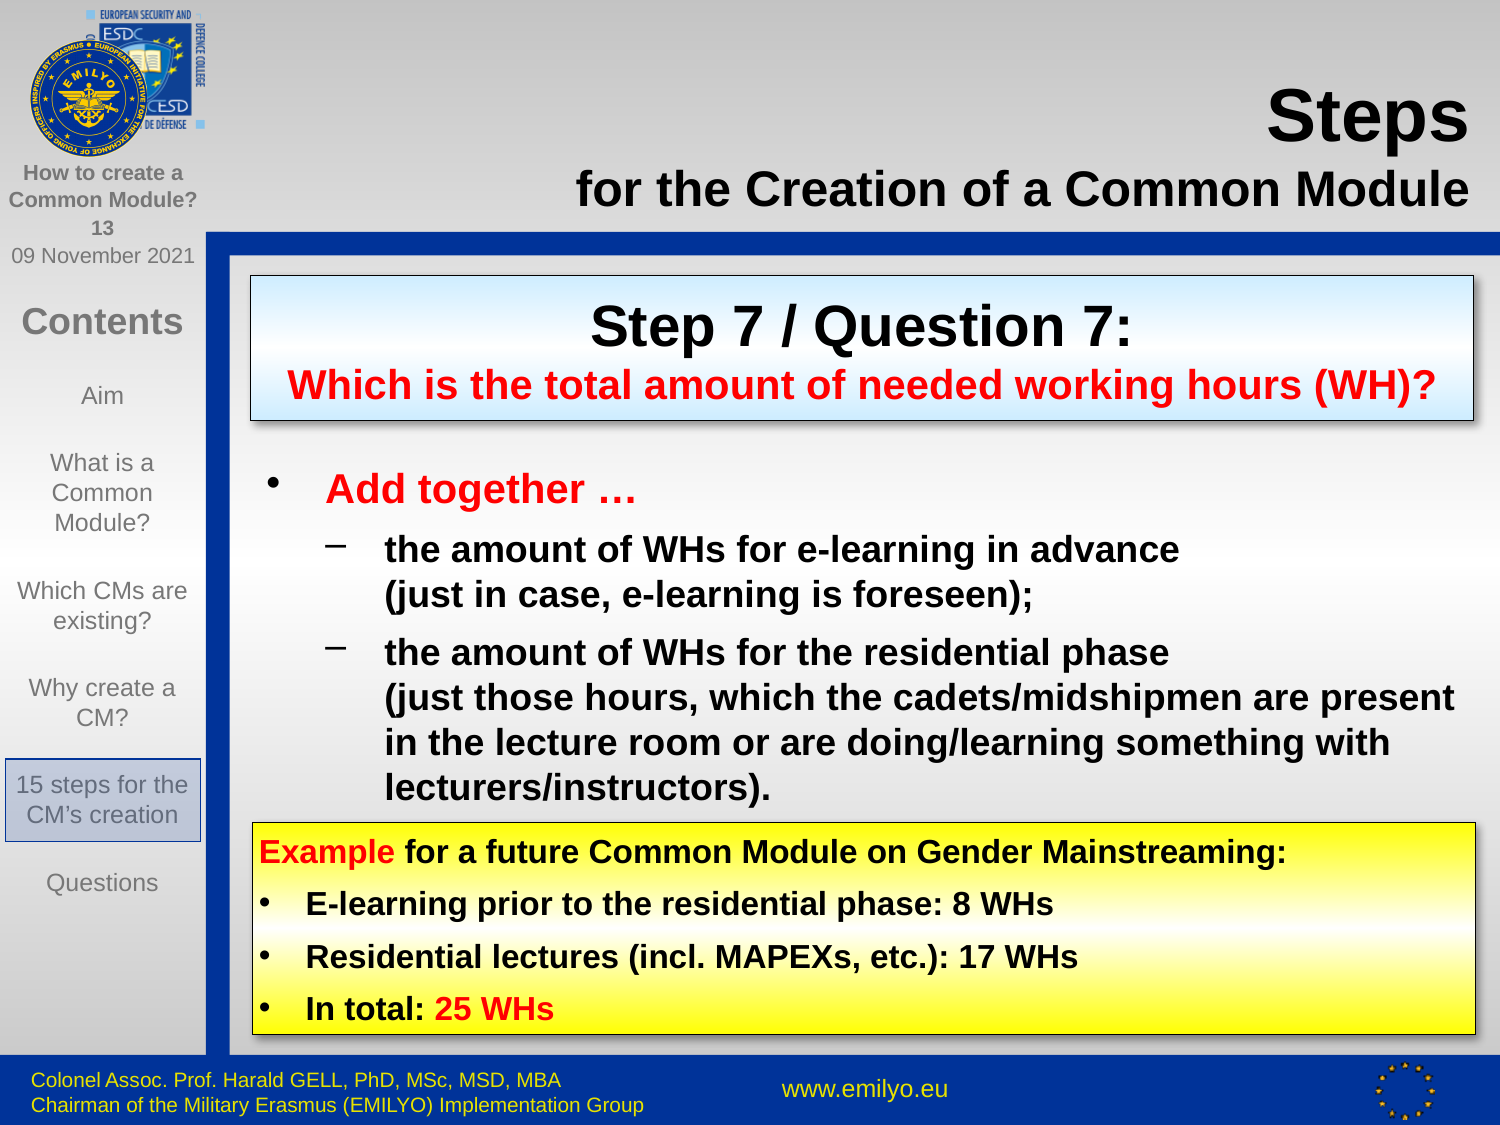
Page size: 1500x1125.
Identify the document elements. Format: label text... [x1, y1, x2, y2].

title Steps for the Creation of a Common Module [207, 28, 1471, 217]
picture [1374, 1060, 1435, 1120]
text_box Example for a future Common Module on Gender Mainstreaming: E-learning prior to the residential phase: 8 WHs Residential lectures (incl. MAPEXs, etc.): 17 WHs In total: 25 WHs [252, 822, 1476, 1035]
text_box Add together … the amount of WHs for e-learning in advance (just in case, e-learning is foreseen); the amount of WHs for the residential phase (just those hours, which the cadets/midshipmen are present in the lecture room or are doing/learning something with lecturers/instructors). [266, 456, 1465, 820]
list Step 7 / Question 7: Which is the total amount of needed working hours (WH)? [250, 275, 1474, 421]
picture [30, 10, 205, 158]
text_box [5, 758, 201, 842]
